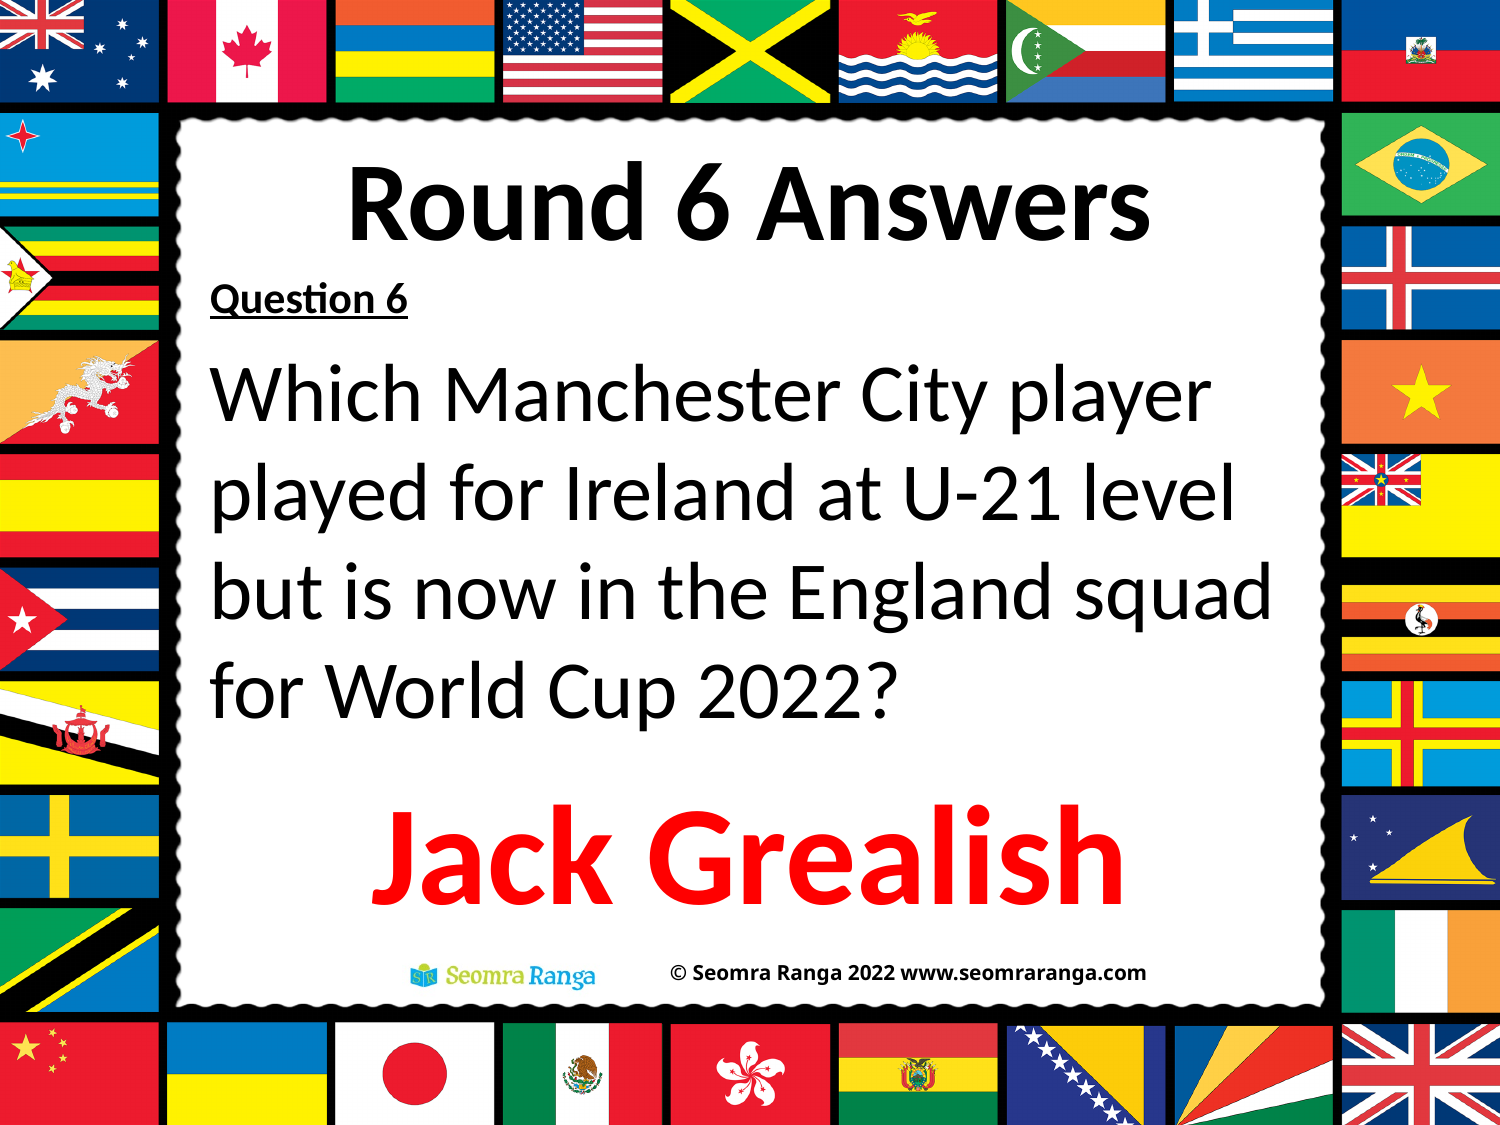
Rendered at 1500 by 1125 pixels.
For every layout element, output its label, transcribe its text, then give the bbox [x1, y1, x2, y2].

picture [10, 122, 36, 150]
text_box © Seomra Ranga 2022 www.seomraranga.com [631, 953, 1187, 993]
title Round 6 Answers [183, 101, 1317, 290]
list Question 6 Which Manchester City player played for Ireland at U-21 level but is now in the England squad for World Cup 2022? Jack Grealish [194, 261, 1306, 953]
picture [0, 0, 1500, 1125]
